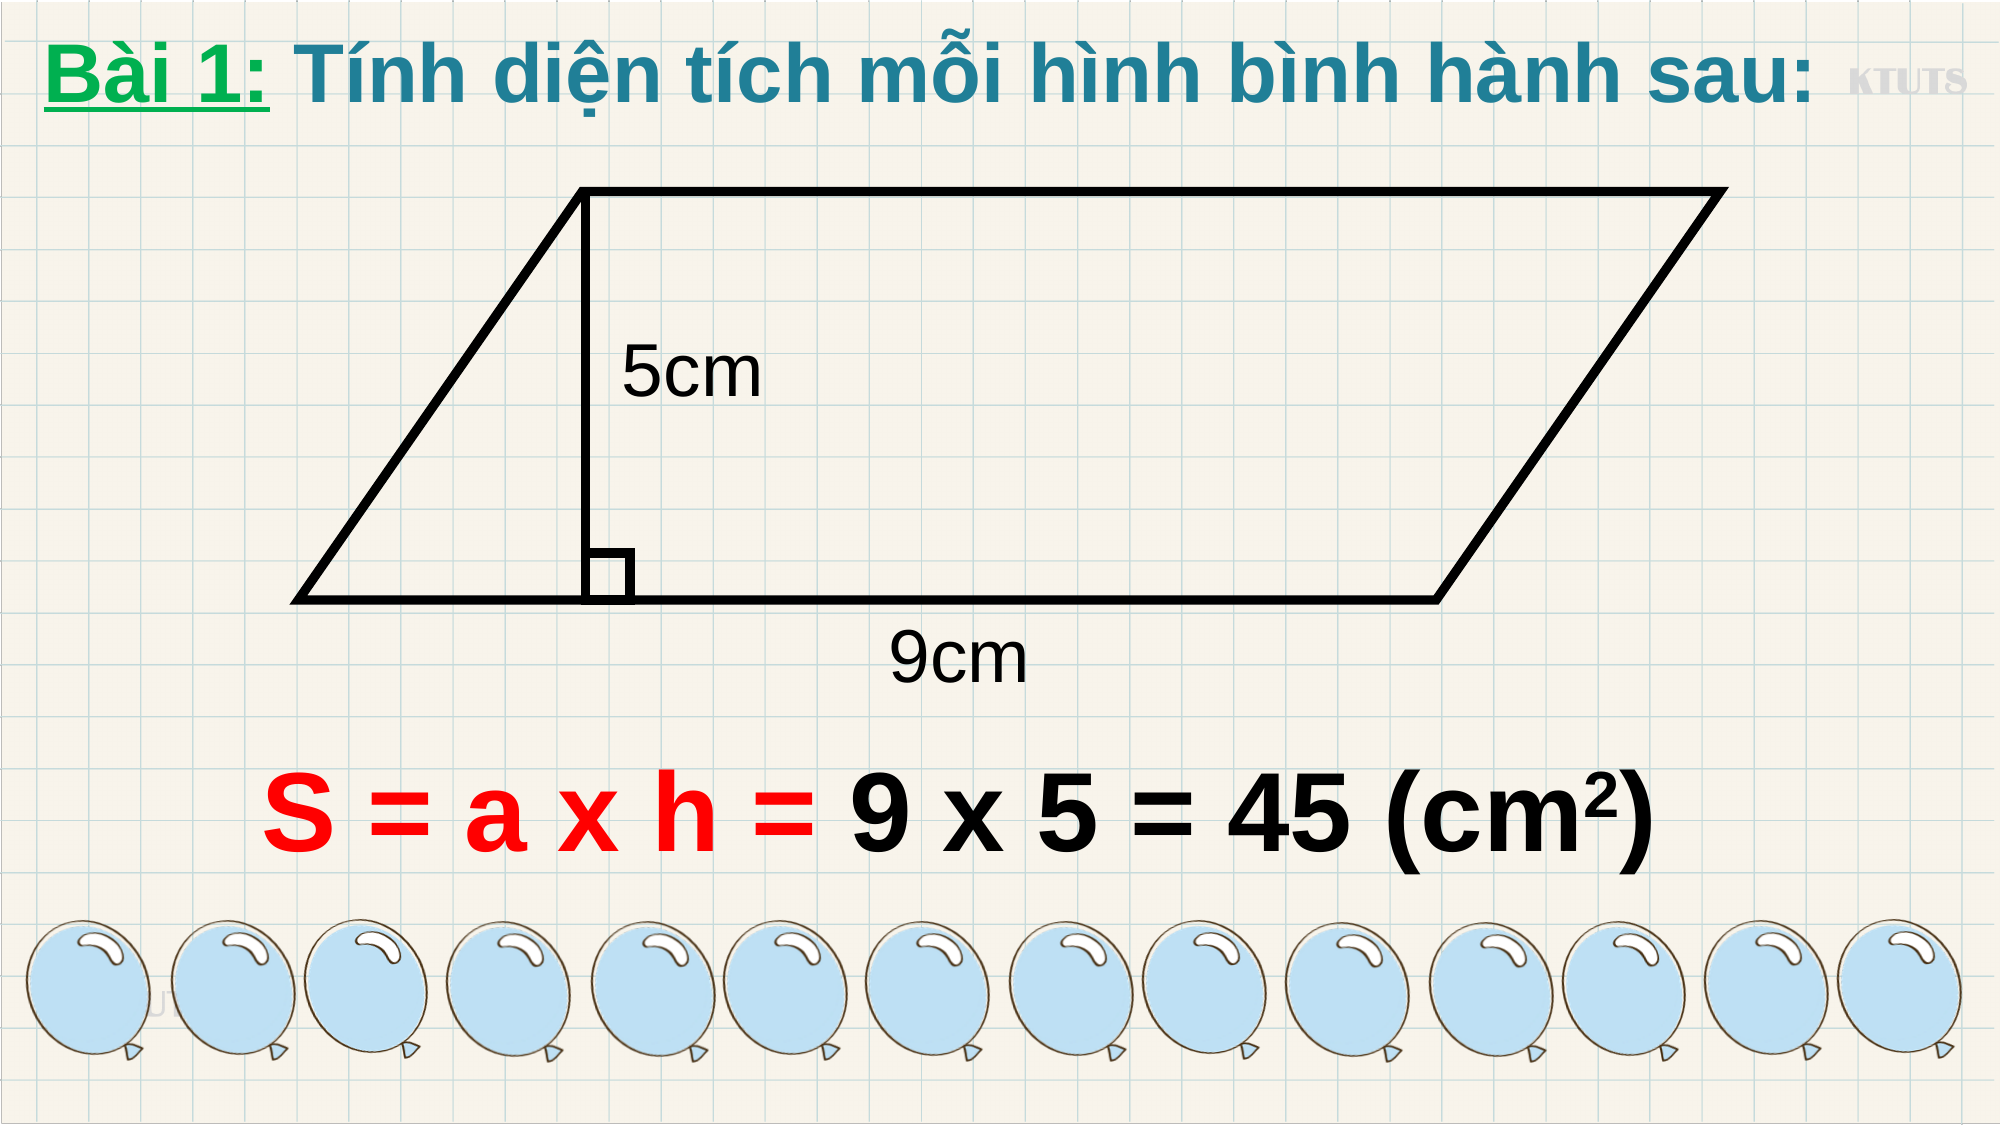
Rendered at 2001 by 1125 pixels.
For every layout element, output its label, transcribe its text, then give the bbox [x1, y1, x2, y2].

text_box [586, 552, 631, 601]
text_box S = a x h = 9 x 5 = 45 (cm2) [246, 731, 1673, 882]
text_box [296, 190, 1723, 602]
text_box 9cm [873, 599, 1046, 705]
picture [0, 0, 2000, 1125]
text_box 5cm [607, 314, 779, 419]
text_box Bài 1: Tính diện tích mỗi hình bình hành sau: [28, 11, 2000, 127]
